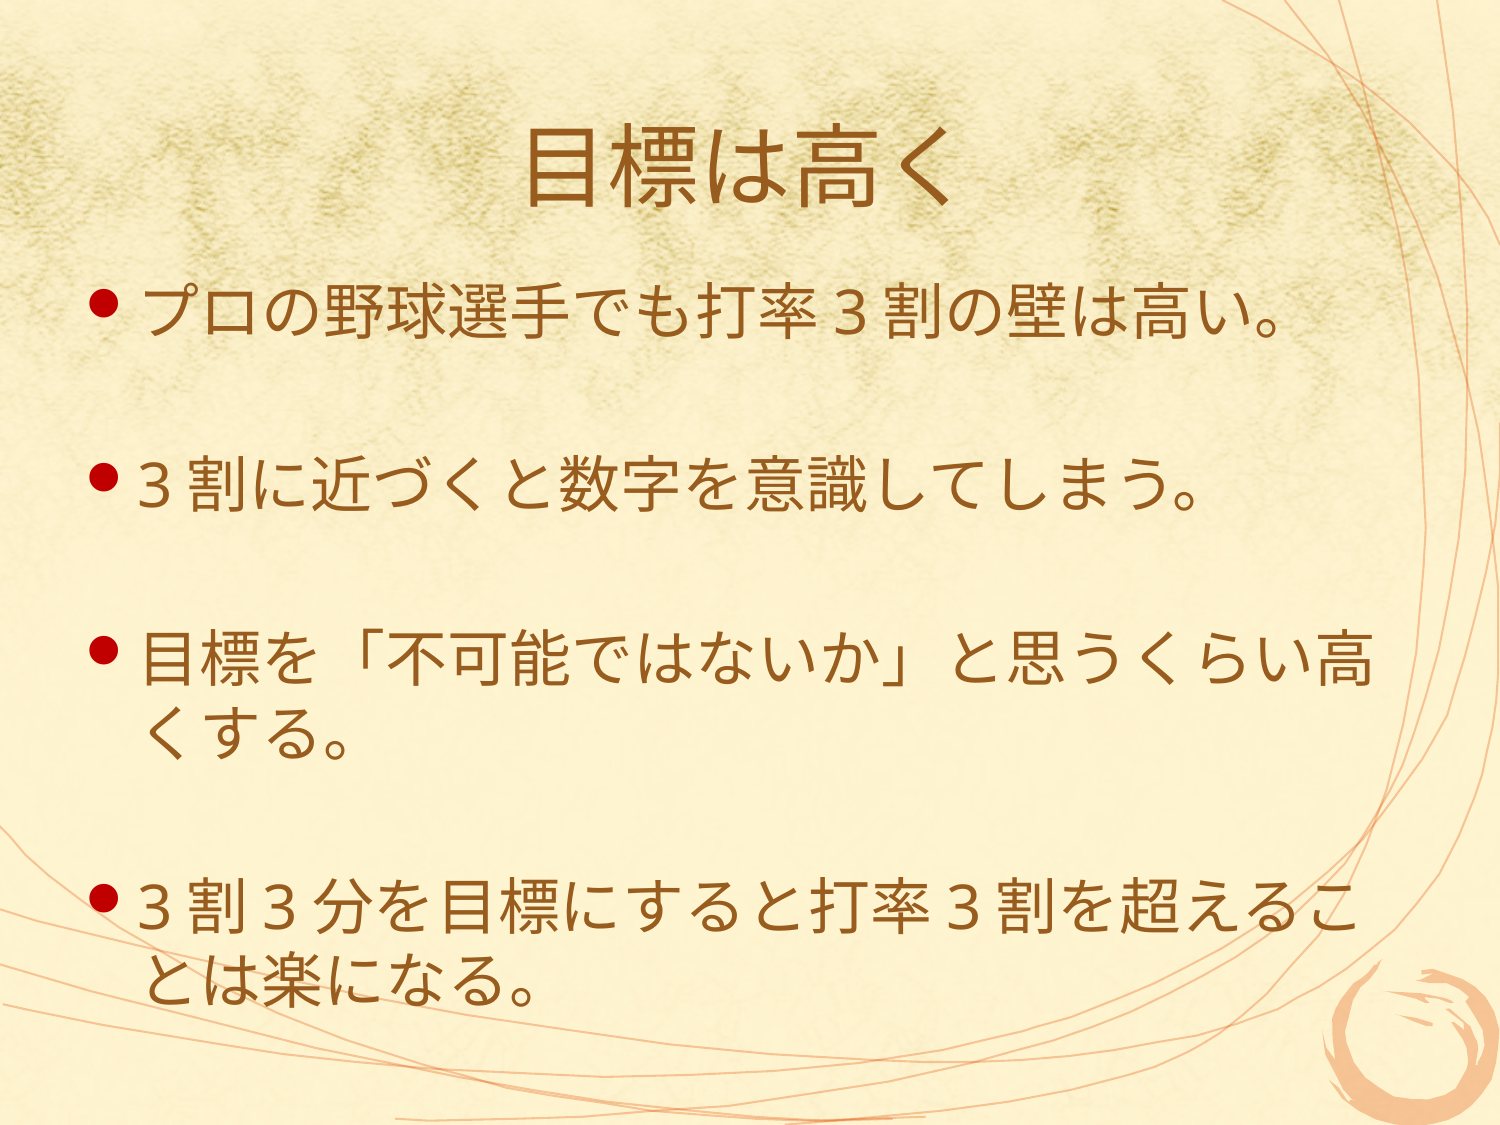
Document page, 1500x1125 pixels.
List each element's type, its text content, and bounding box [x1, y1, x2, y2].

title 目標は高く [70, 70, 1421, 258]
list プロの野球選手でも打率3割の壁は高い。 3割に近づくと数字を意識してしまう。 目標を「不可能ではないか」と思うくらい高くする。 3割3分を目標にすると打率3割を超えることは楽になる。 [70, 264, 1421, 1035]
